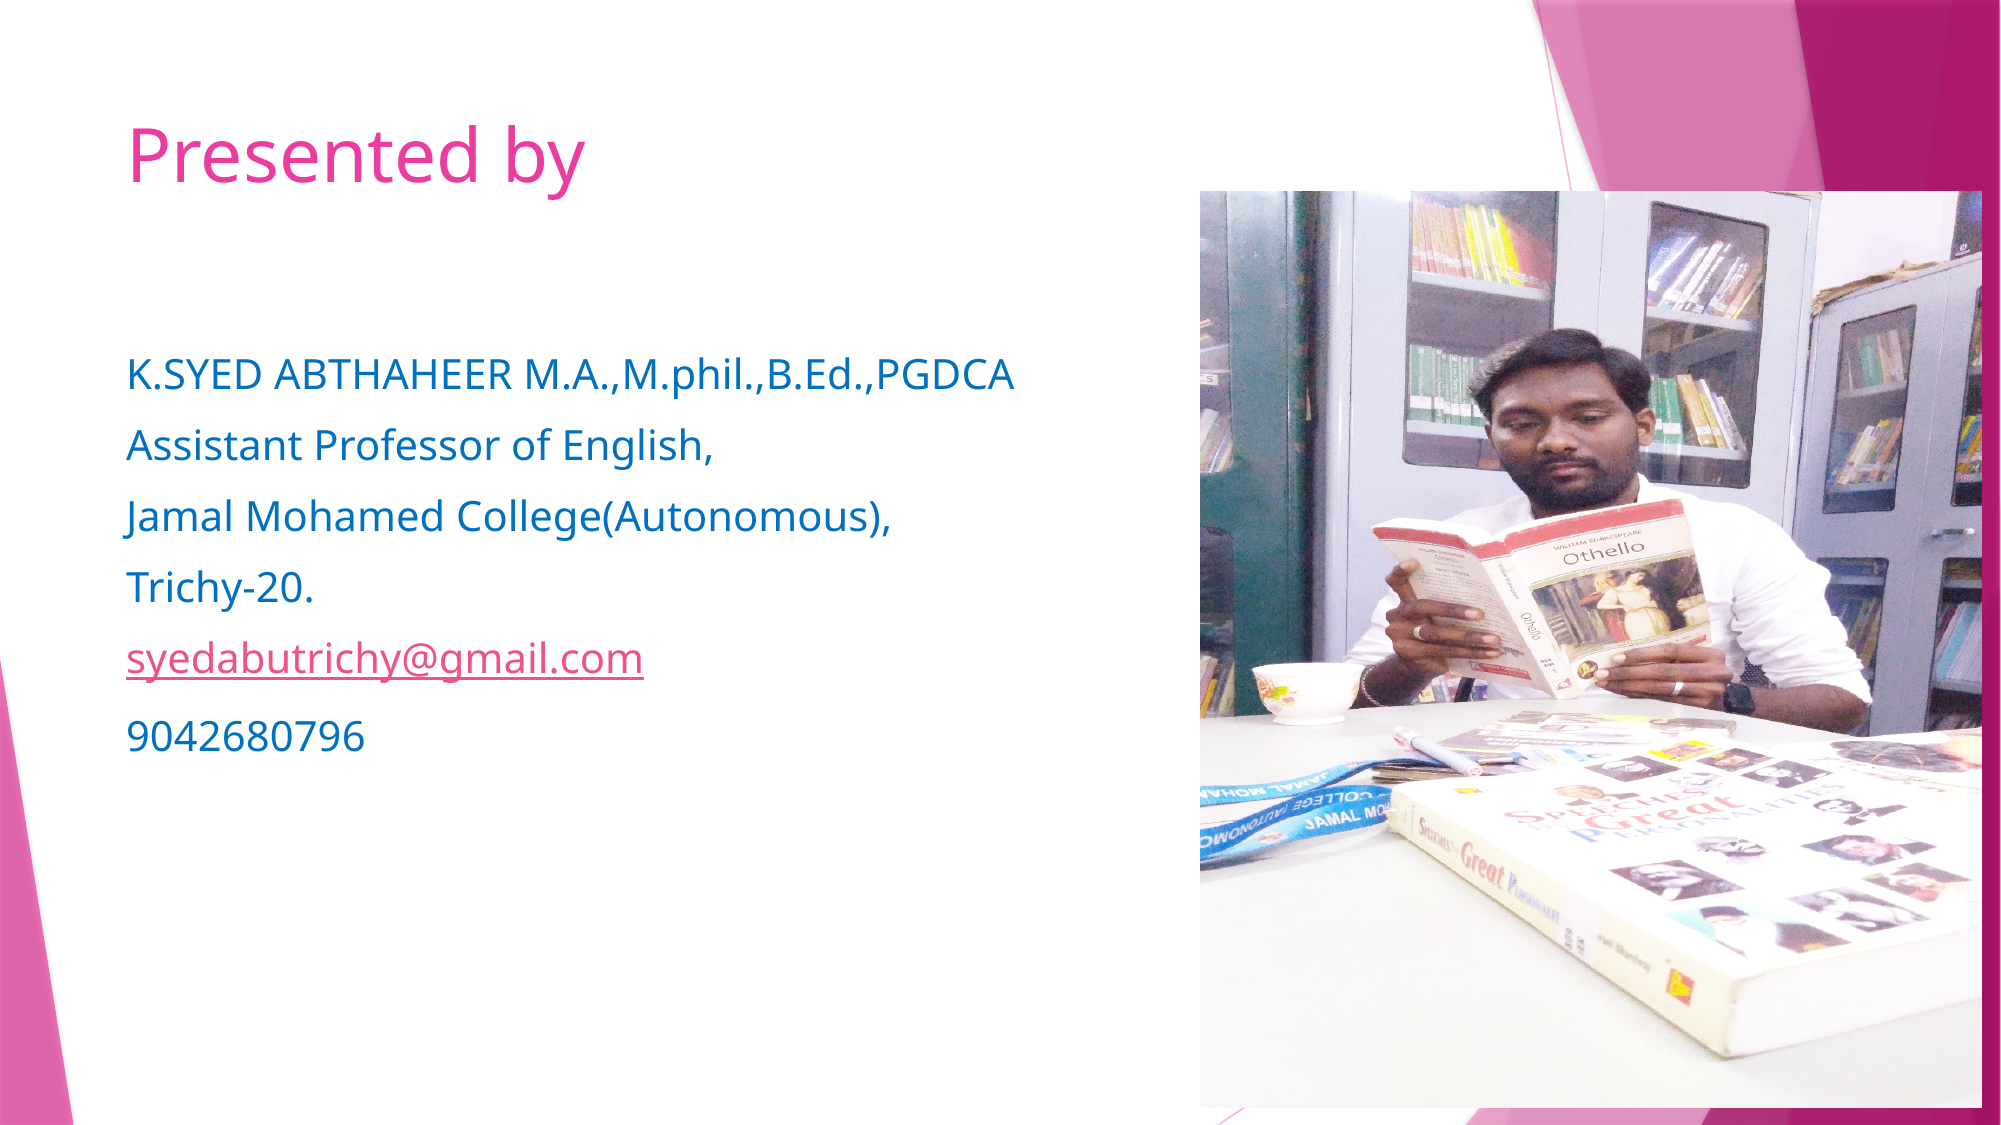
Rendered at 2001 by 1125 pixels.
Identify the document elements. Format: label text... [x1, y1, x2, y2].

list K.SYED ABTHAHEER M.A.,M.phil.,B.Ed.,PGDCA Assistant Professor of English, Jamal Mohamed College(Autonomous), Trichy-20. syedabutrichy@gmail.com 9042680796 [111, 209, 1194, 1091]
picture [1199, 191, 1983, 1109]
title Presented by [111, 99, 1053, 209]
